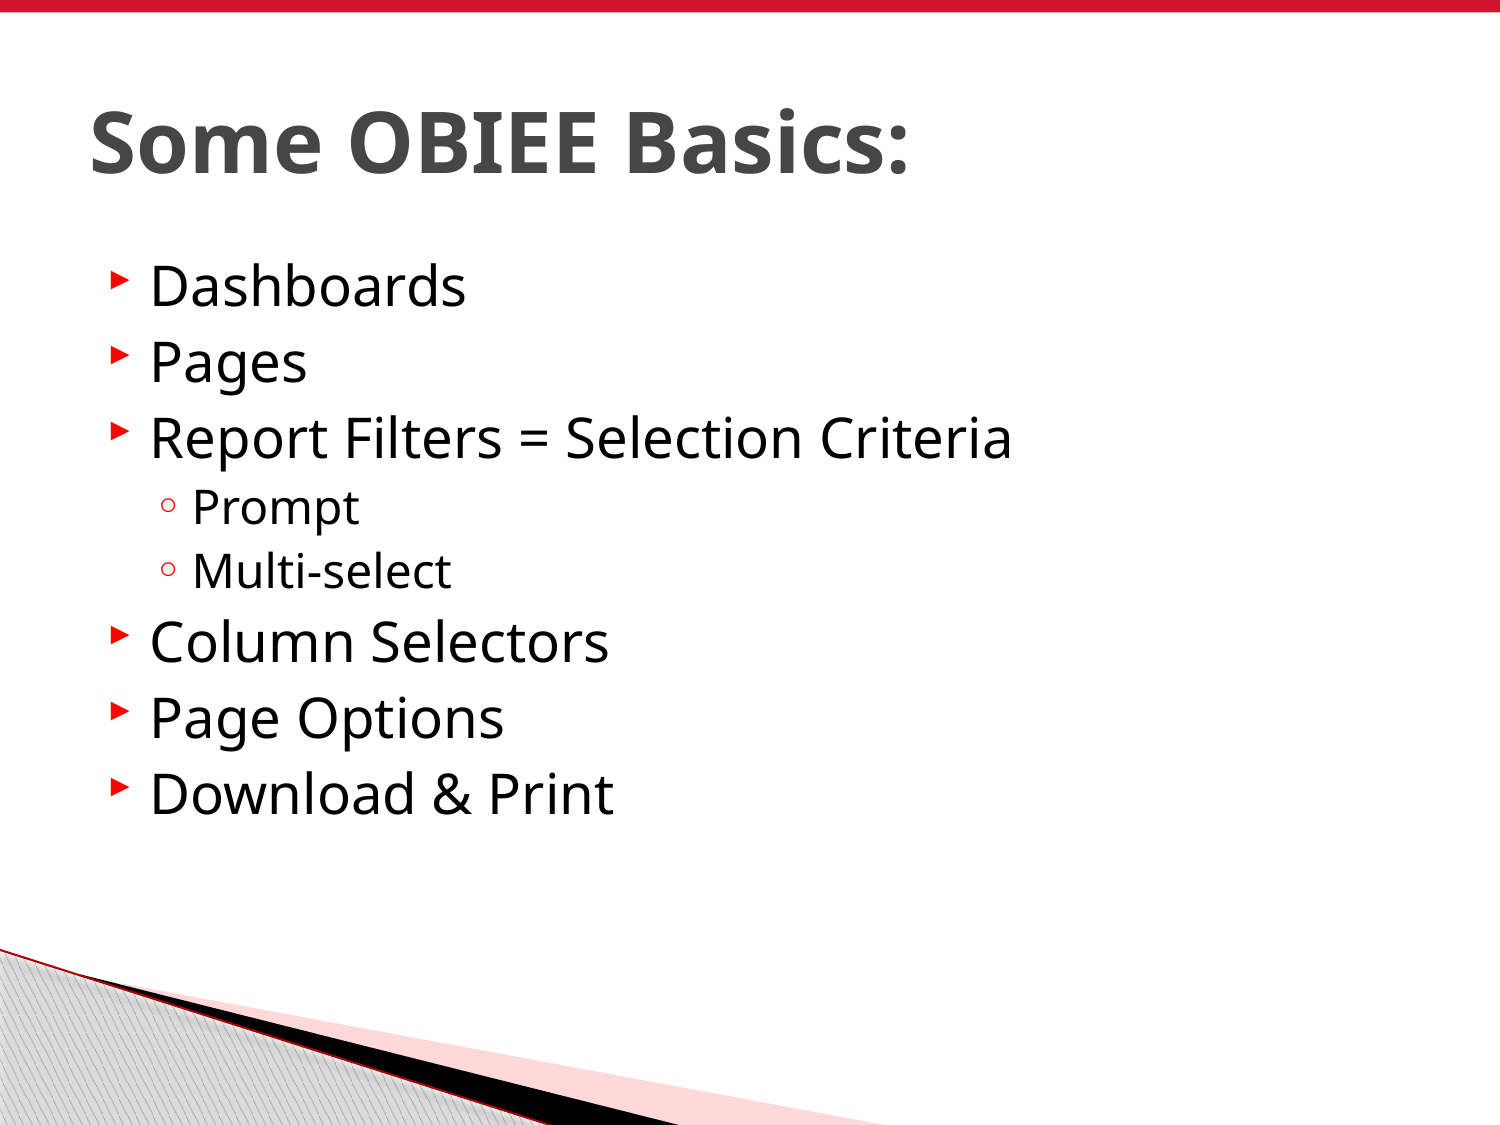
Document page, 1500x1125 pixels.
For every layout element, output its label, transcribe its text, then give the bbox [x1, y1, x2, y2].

list Dashboards Pages Report Filters = Selection Criteria Prompt Multi-select Column Selectors Page Options Download & Print [75, 243, 1425, 986]
title Some OBIEE Basics: [75, 45, 1425, 233]
